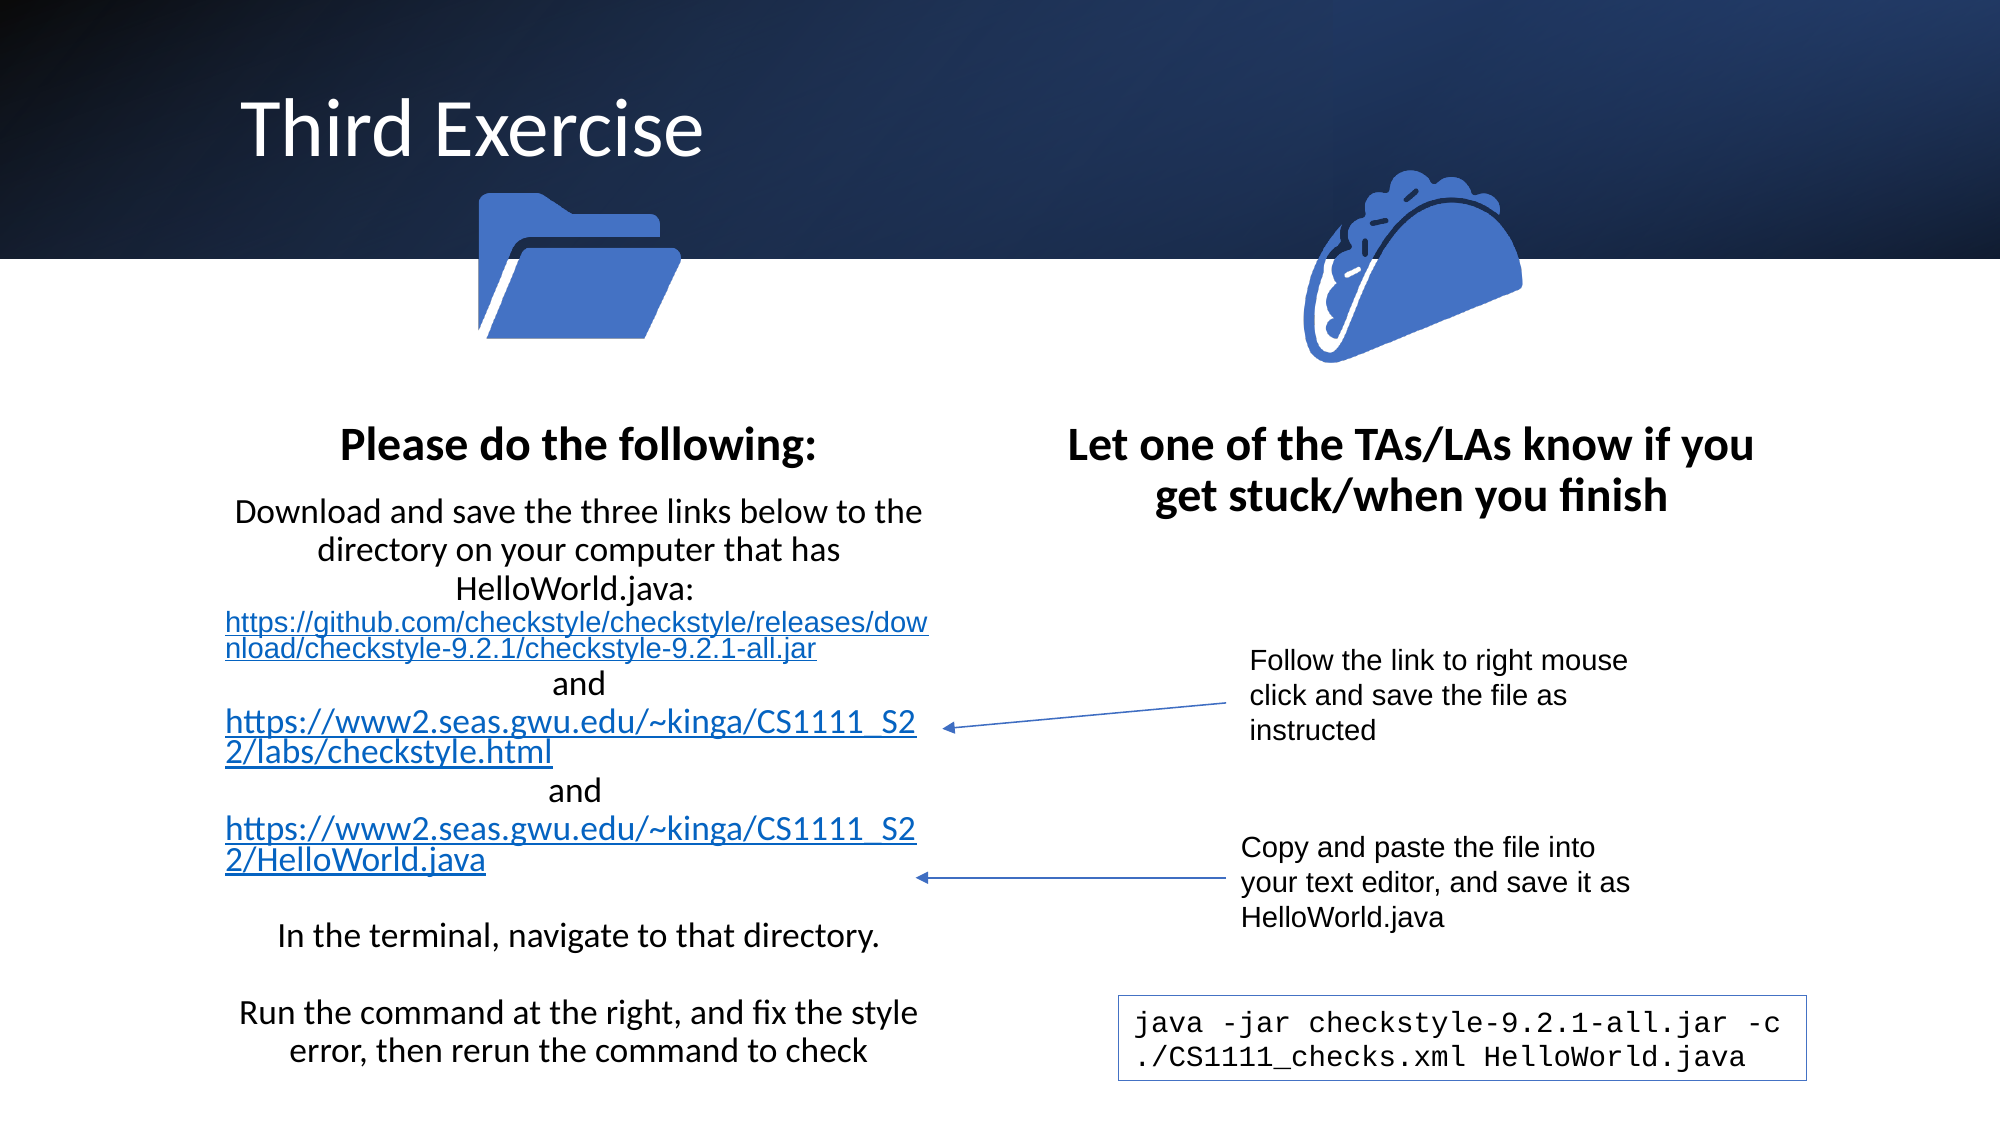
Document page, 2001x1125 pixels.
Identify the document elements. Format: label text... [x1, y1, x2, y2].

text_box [942, 702, 1227, 730]
text_box Copy and paste the file into your text editor, and save it as HelloWorld.java [1226, 829, 1659, 941]
text_box java -jar checkstyle-9.2.1-all.jar -c ./CS1111_checks.xml HelloWorld.java [1118, 995, 1807, 1081]
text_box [224, 141, 1767, 821]
text_box [0, 259, 2000, 1068]
text_box [0, 0, 2000, 259]
title Third Exercise [225, 57, 1873, 202]
